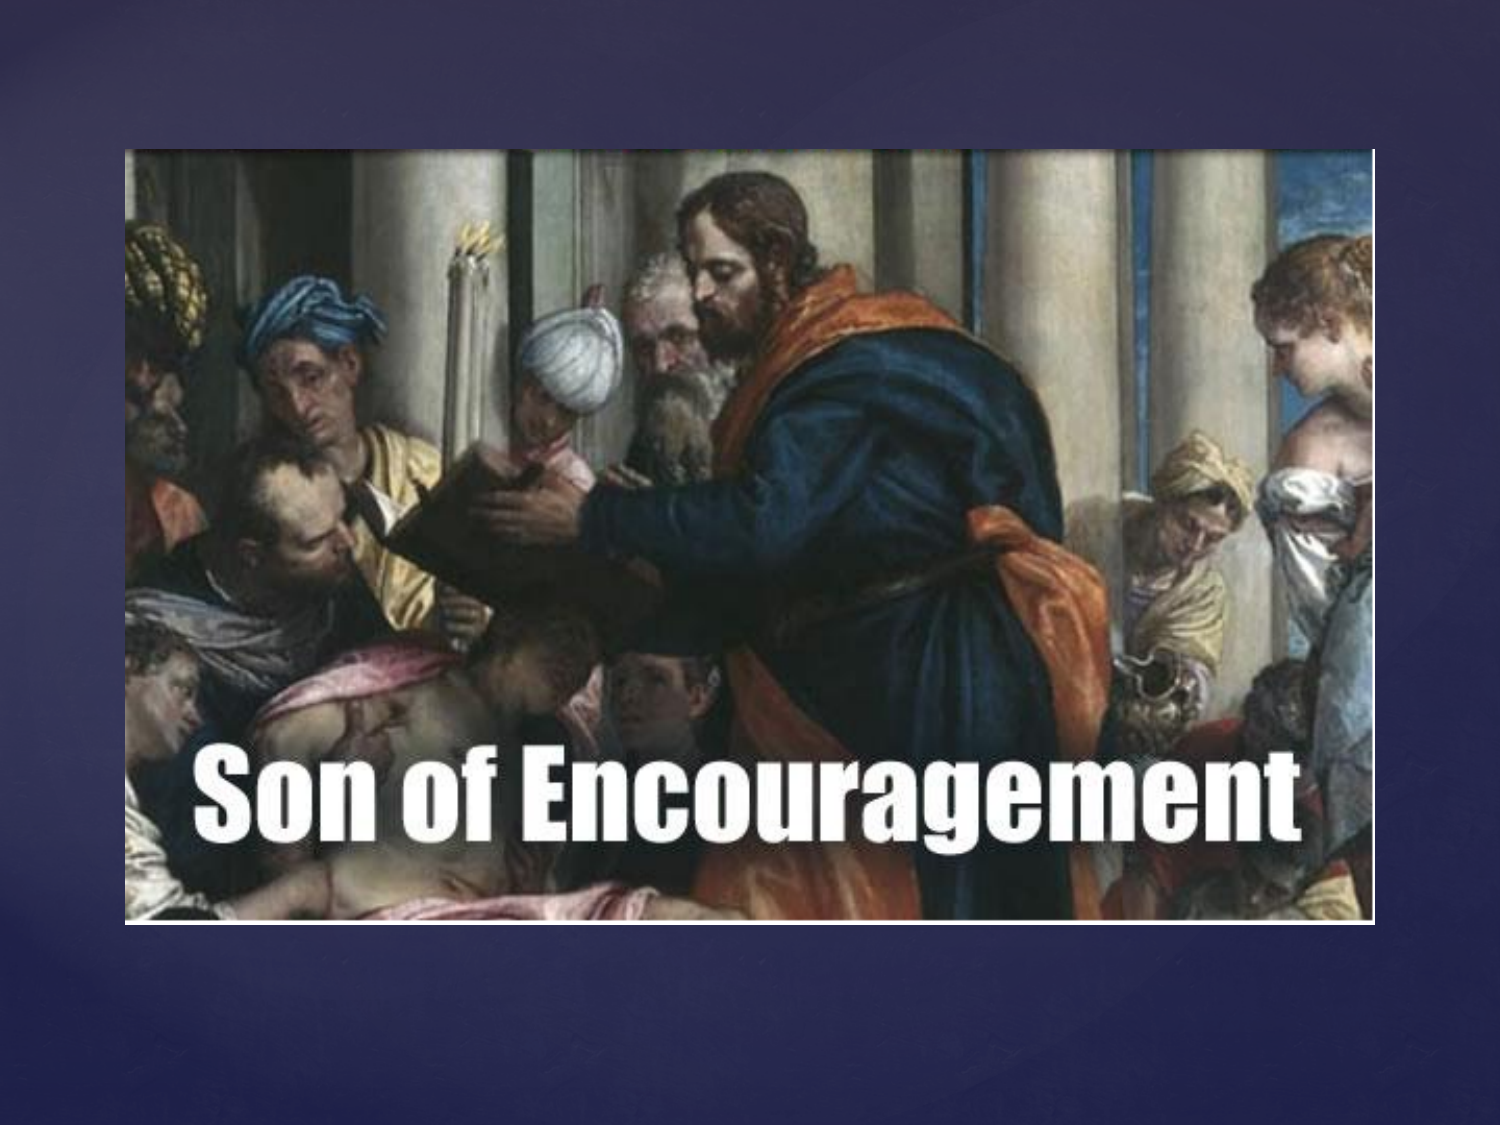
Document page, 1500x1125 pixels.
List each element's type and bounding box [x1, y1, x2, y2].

picture [124, 149, 1376, 926]
